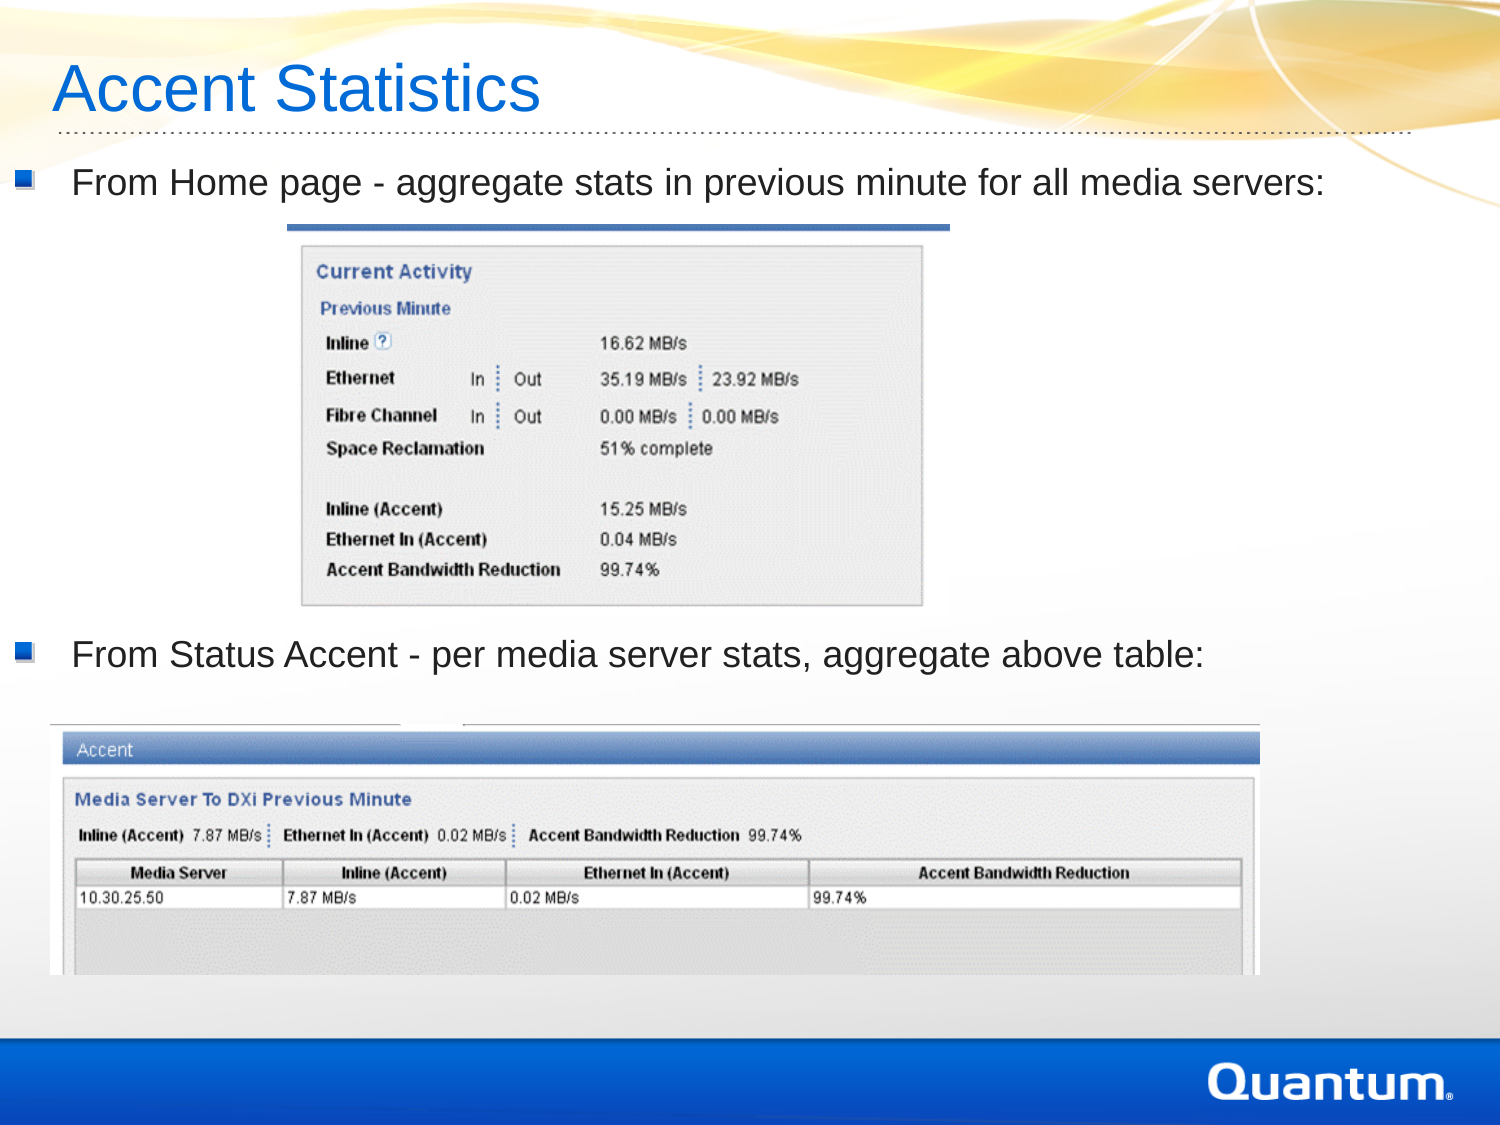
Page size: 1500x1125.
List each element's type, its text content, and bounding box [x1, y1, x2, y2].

picture [287, 224, 951, 618]
list From Home page - aggregate stats in previous minute for all media servers: From Status Accent - per media server stats, aggregate above table: [0, 149, 1438, 1001]
picture [15, 170, 35, 190]
picture [7, 125, 1488, 142]
picture [15, 642, 35, 663]
title Accent Statistics [37, 32, 1463, 138]
picture [49, 724, 1260, 976]
